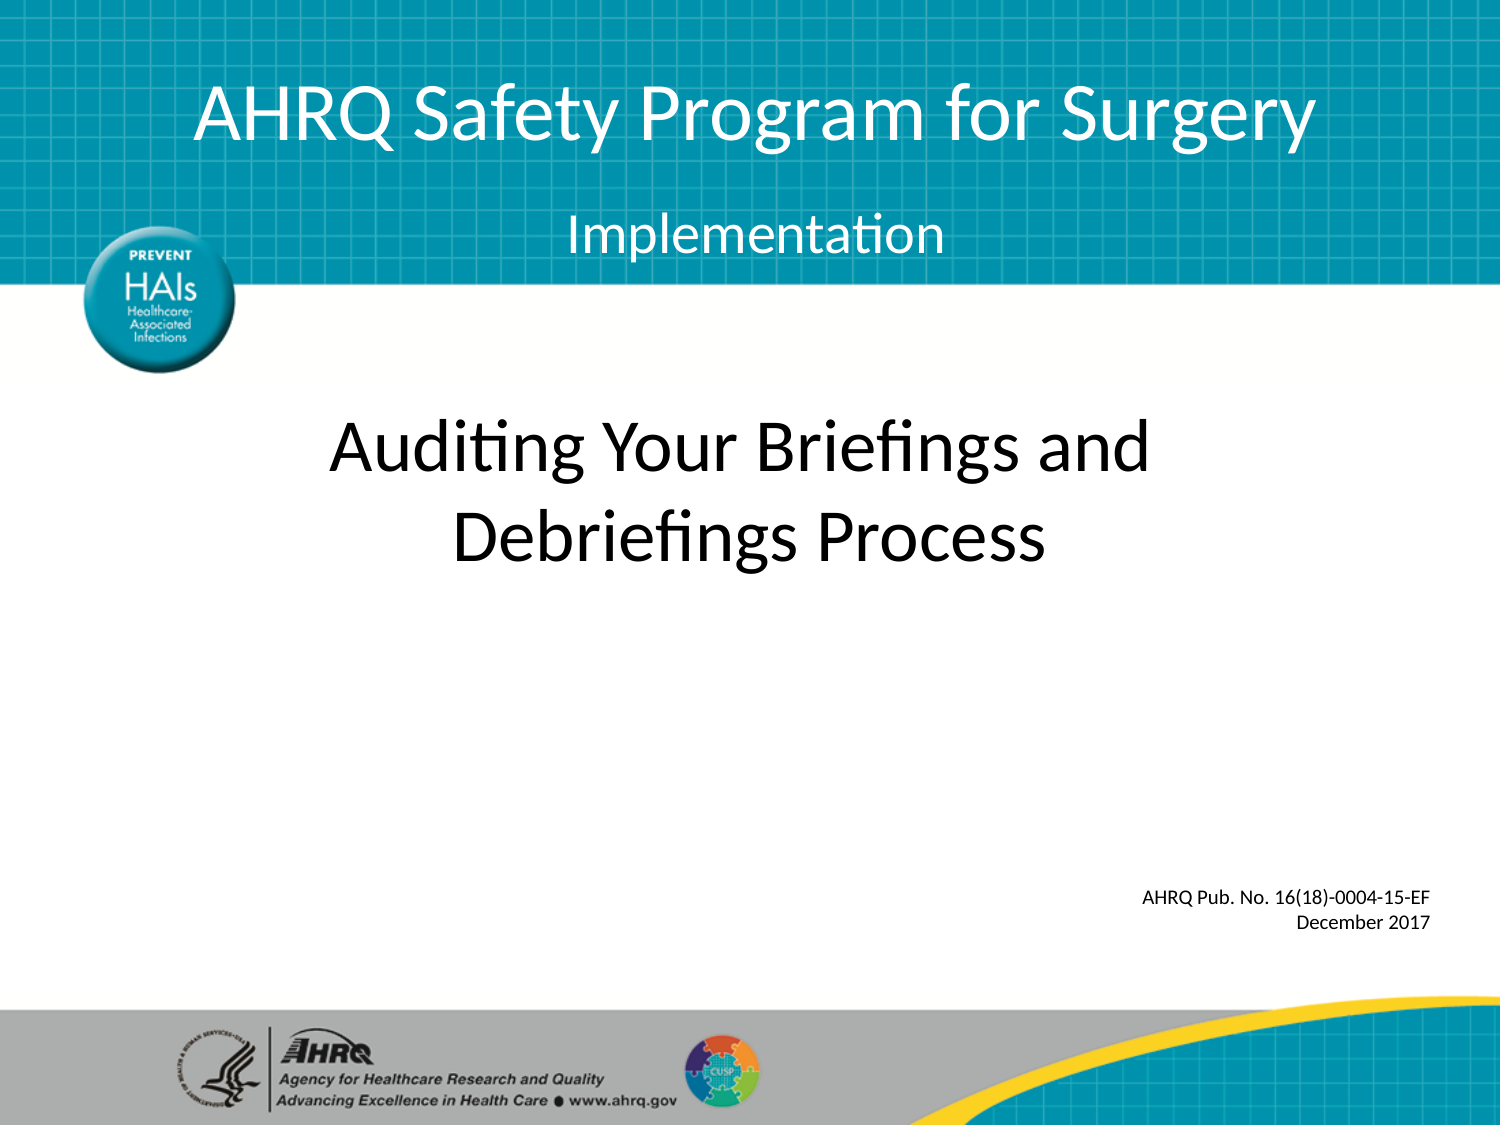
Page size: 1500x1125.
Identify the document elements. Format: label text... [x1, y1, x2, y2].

picture [0, 0, 1500, 382]
picture [0, 990, 1500, 1125]
title Auditing Your Briefings and Debriefings Process [112, 381, 1388, 591]
subtitle AHRQ Safety Program for Surgery Implementation [125, 50, 1388, 338]
text_box AHRQ Pub. No. 16(18)-0004-15-EF December 2017 [1127, 876, 1446, 941]
